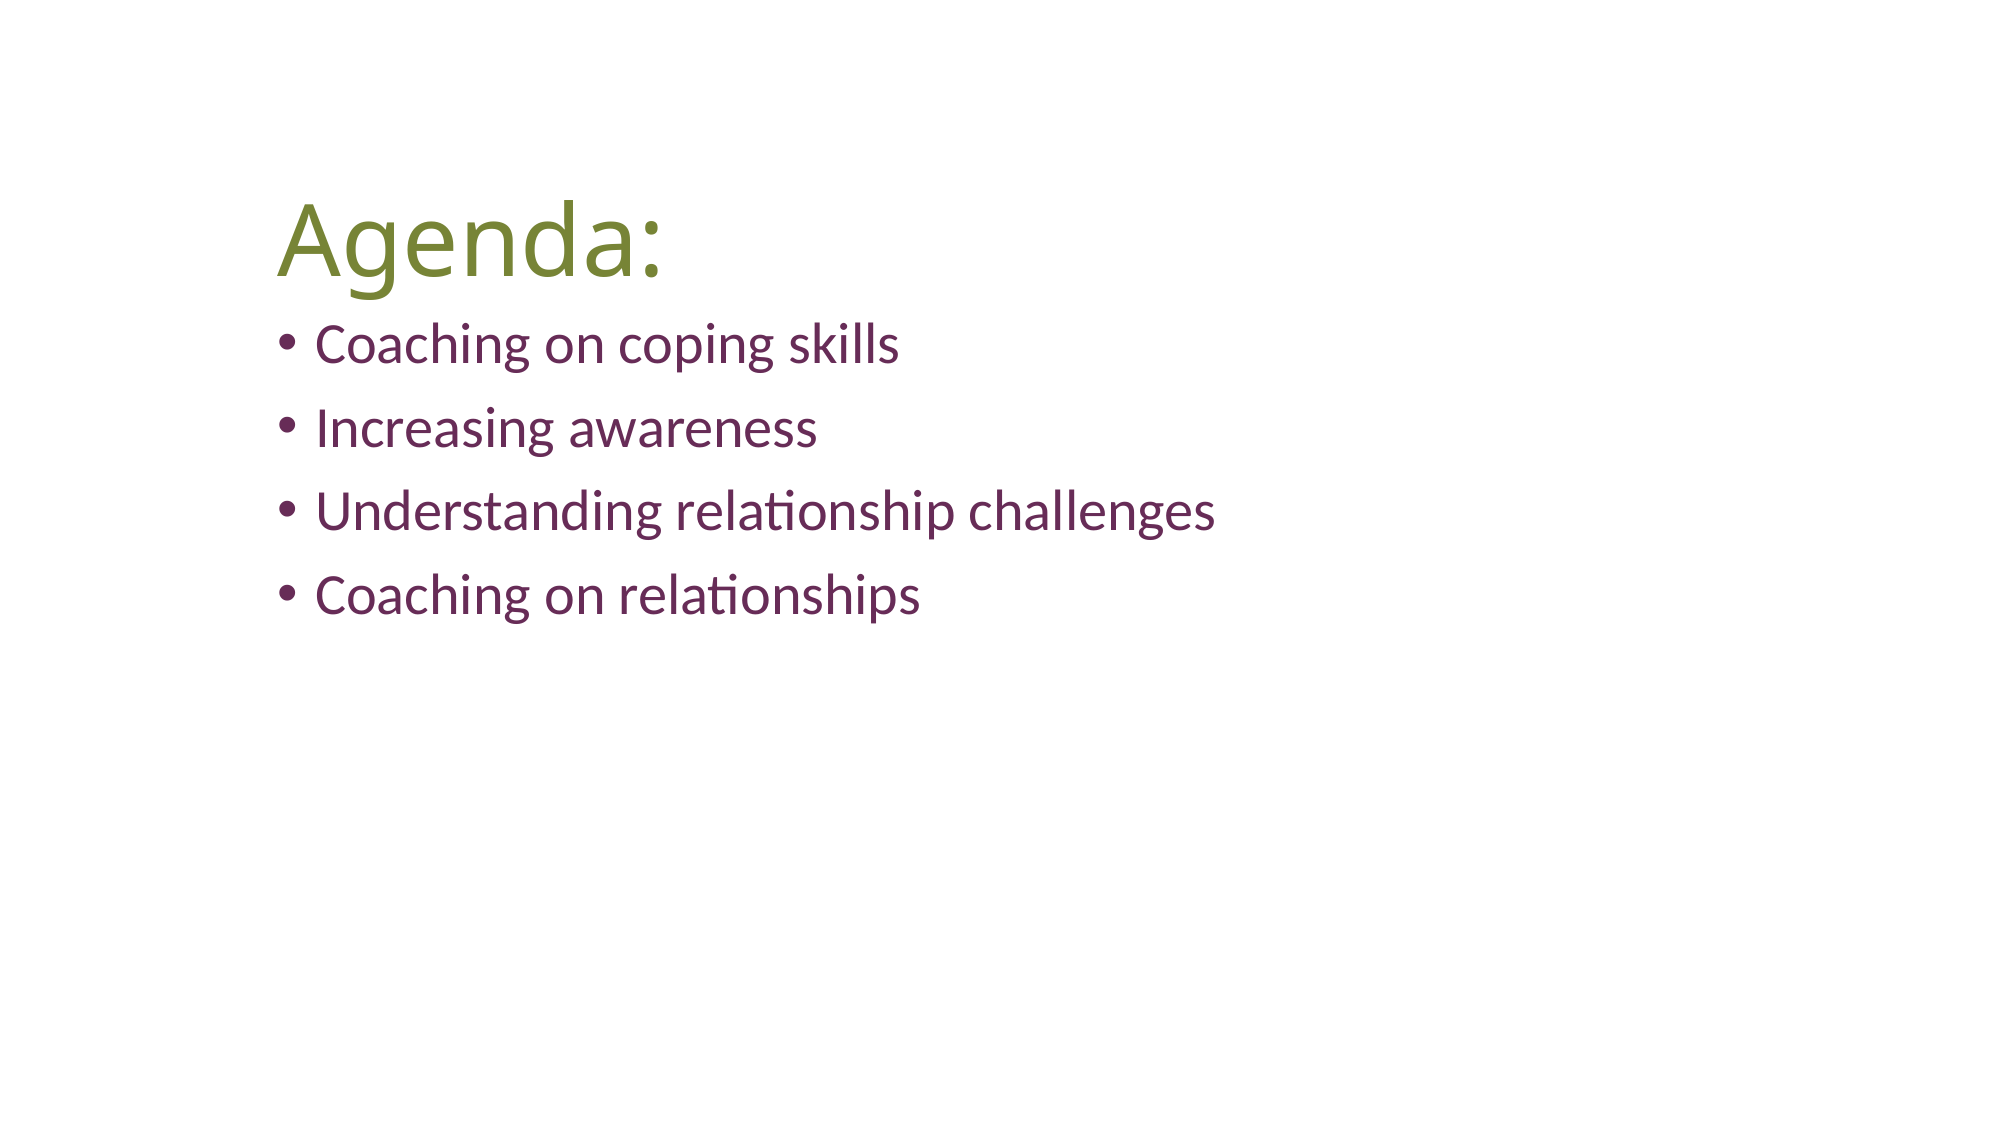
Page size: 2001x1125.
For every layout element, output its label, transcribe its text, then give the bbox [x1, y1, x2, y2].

list Coaching on coping skills Increasing awareness Understanding relationship challenges Coaching on relationships [262, 305, 1361, 1020]
text_box Agenda: [262, 169, 1263, 304]
